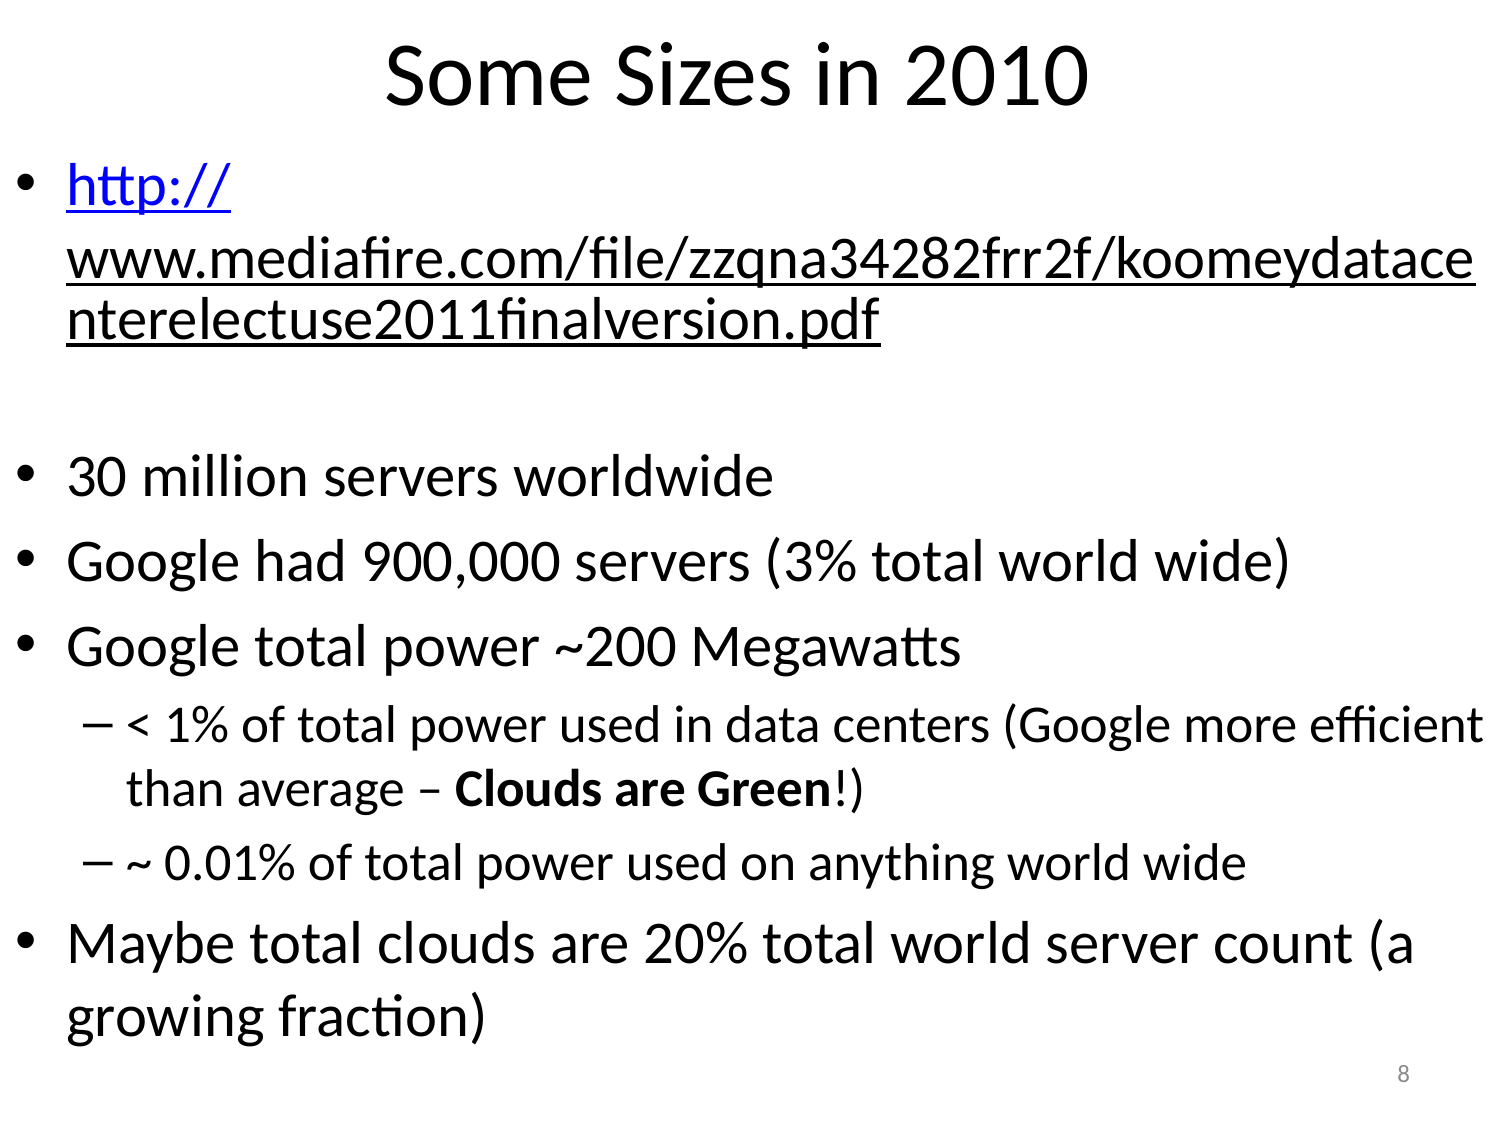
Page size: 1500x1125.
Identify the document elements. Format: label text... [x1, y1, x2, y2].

list http://www.mediafire.com/file/zzqna34282frr2f/koomeydatacenterelectuse2011finalversion.pdf 30 million servers worldwide Google had 900,000 servers (3% total world wide) Google total power ~200 Megawatts < 1% of total power used in data centers (Google more efficient than average – Clouds are Green!) ~ 0.01% of total power used on anything world wide Maybe total clouds are 20% total world server count (a growing fraction) [0, 137, 1500, 1000]
slide_number 8 [1074, 1042, 1425, 1103]
title Some Sizes in 2010 [62, 0, 1413, 137]
